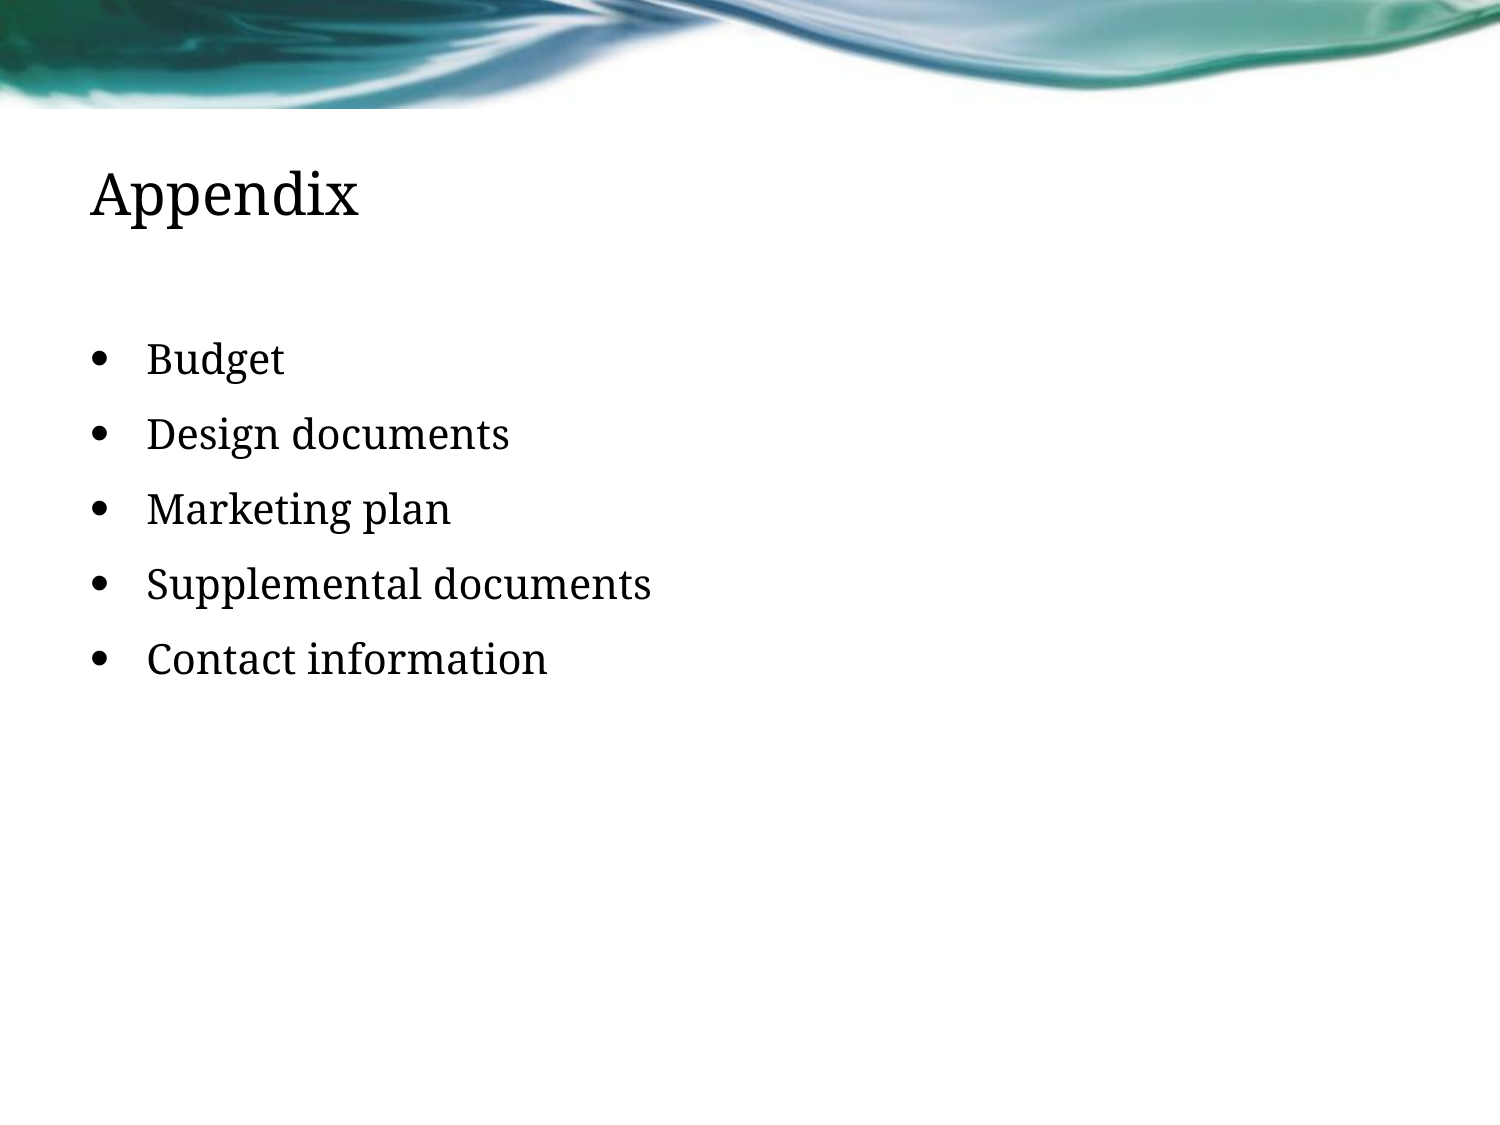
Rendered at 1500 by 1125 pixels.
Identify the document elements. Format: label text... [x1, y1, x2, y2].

list Budget Design documents Marketing plan Supplemental documents Contact information [75, 299, 1425, 1005]
picture [0, 0, 1500, 109]
title Appendix [75, 149, 1425, 299]
